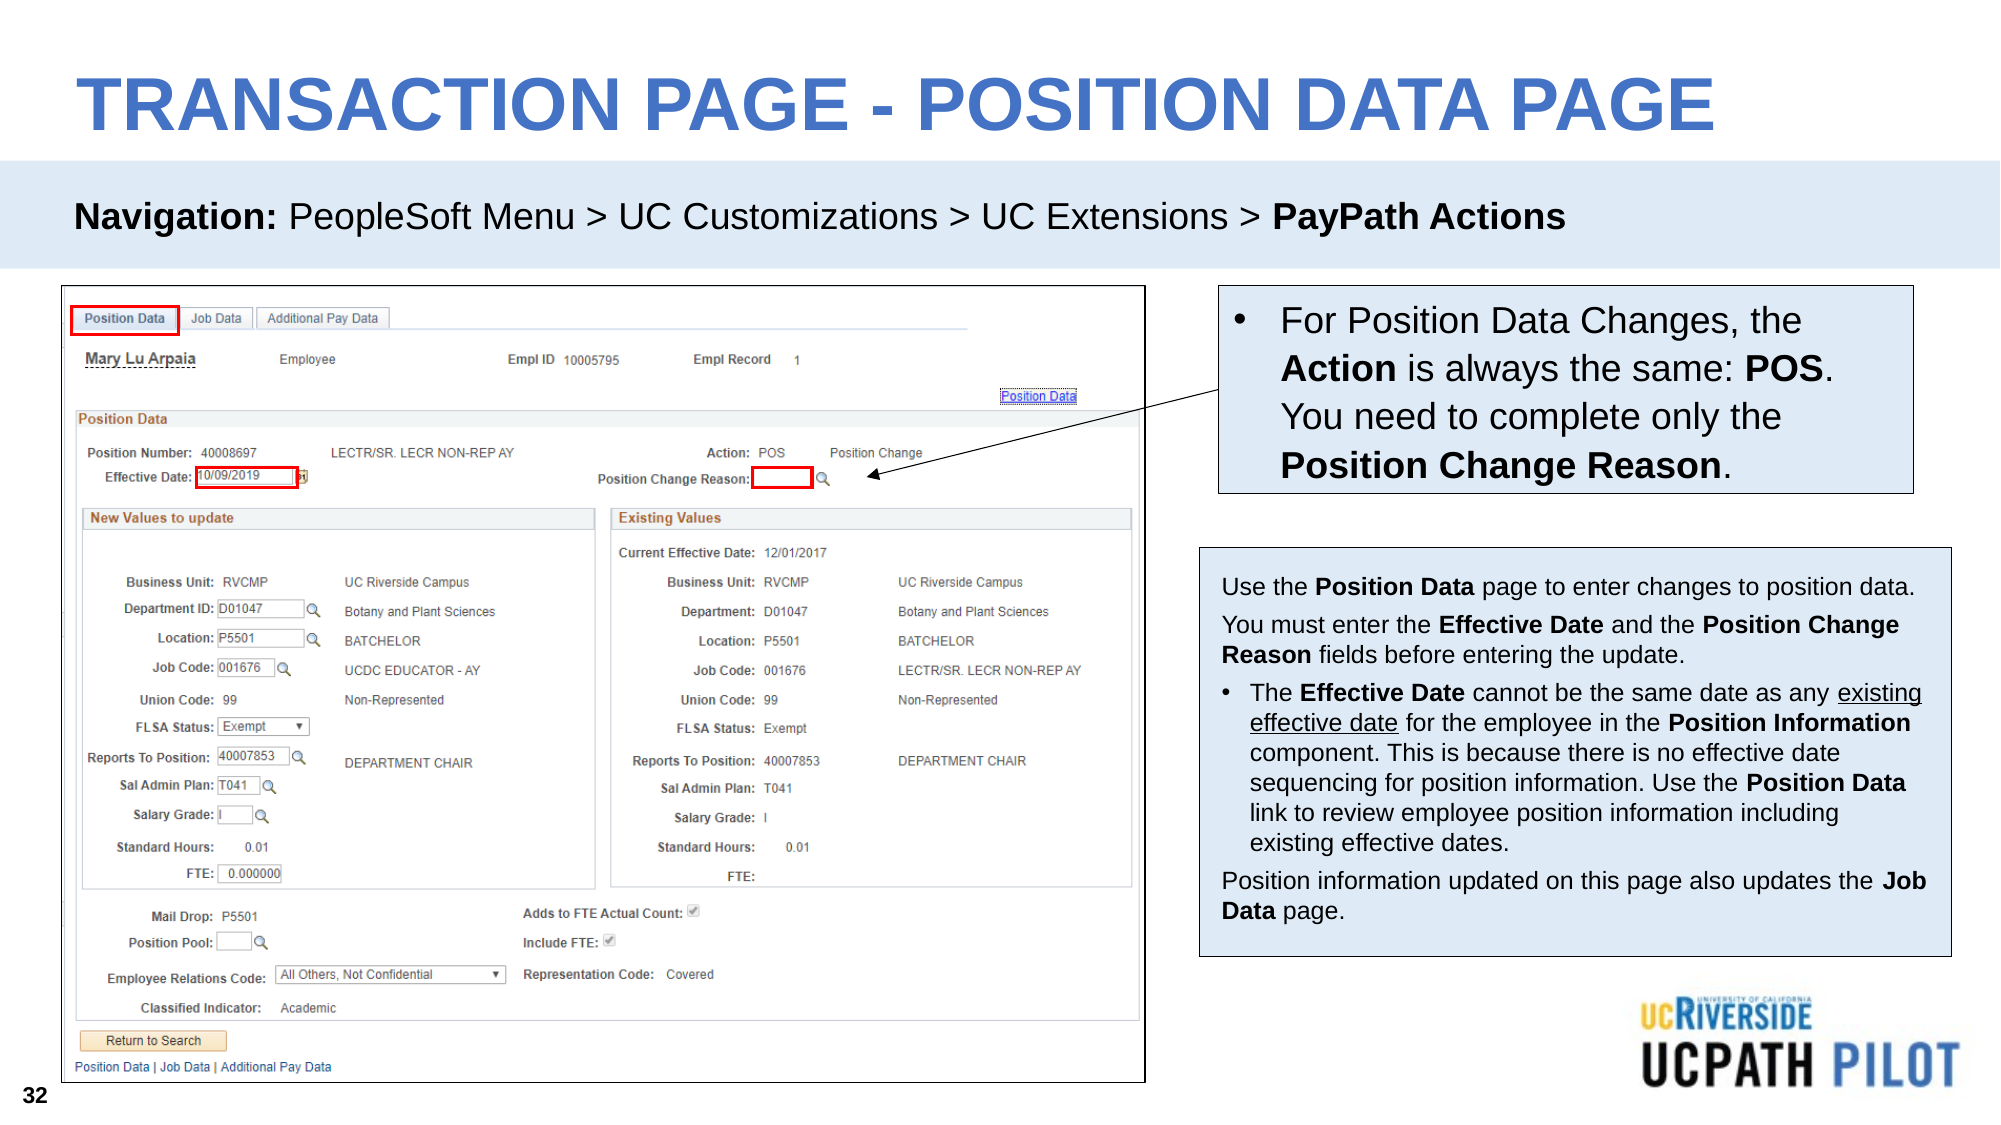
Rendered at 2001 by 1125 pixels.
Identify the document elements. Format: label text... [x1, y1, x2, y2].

text_box Use the Position Data page to enter changes to position data. You must enter the Effective Date and the Position Change Reason fields before entering the update. The Effective Date cannot be the same date as any existing effective date for the employee in the Position Information component. This is because there is no effective date sequencing for position information. Use the Position Data link to review employee position information including existing effective dates. Position information updated on this page also updates the Job Data page. [1199, 547, 1952, 957]
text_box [71, 306, 298, 488]
picture [0, 0, 2001, 1125]
title TRANSACTION PAGE - POSITION DATA PAGE [62, 48, 1861, 160]
text_box Navigation: PeopleSoft Menu > UC Customizations > UC Extensions > PayPath Actions [23, 184, 1952, 245]
text_box For Position Data Changes, the Action is always the same: POS. You need to complete only the Position Change Reason. [1218, 285, 1914, 494]
text_box [0, 160, 2000, 270]
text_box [866, 390, 1219, 478]
slide_number 32 [7, 1069, 475, 1120]
